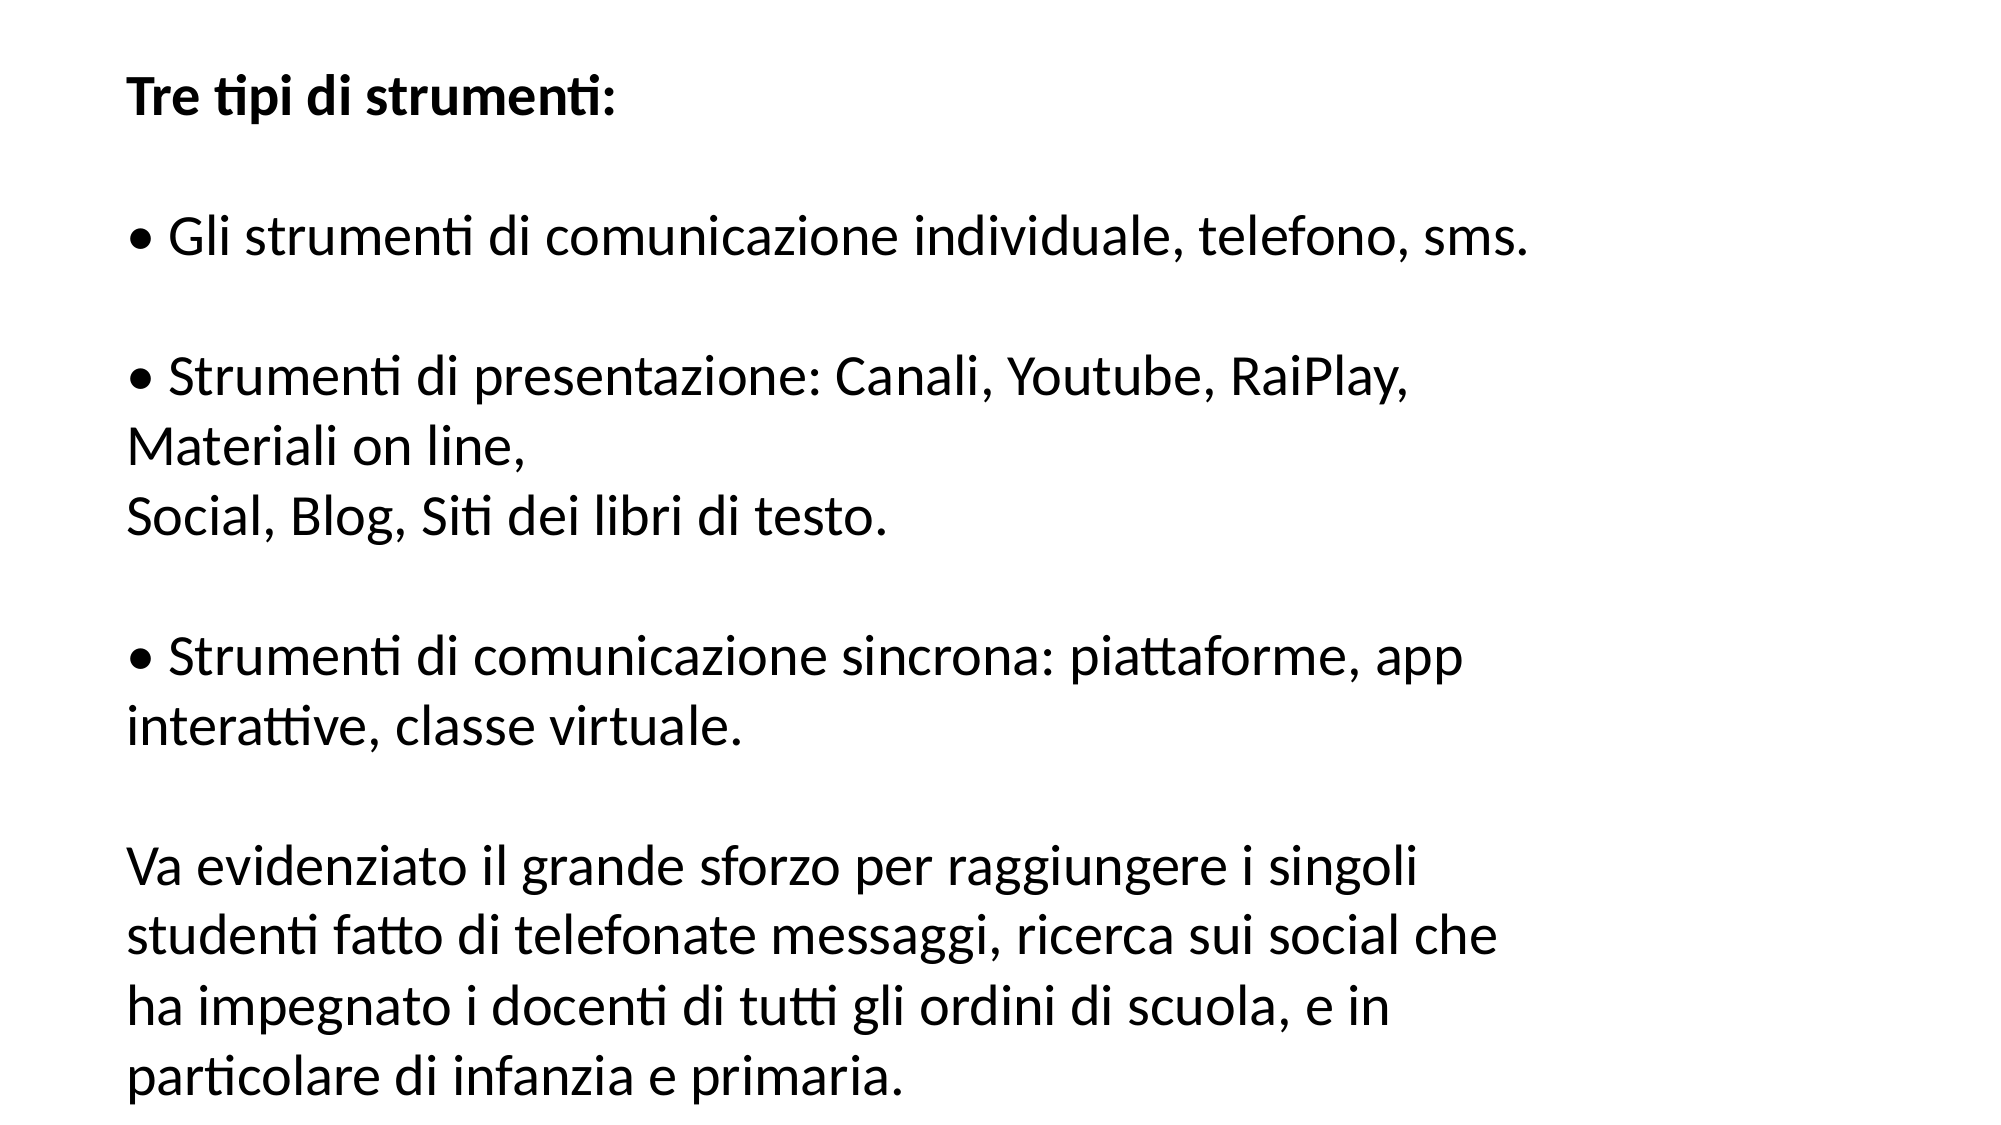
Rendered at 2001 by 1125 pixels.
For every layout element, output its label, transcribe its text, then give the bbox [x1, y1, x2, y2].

text_box Tre tipi di strumenti: • Gli strumenti di comunicazione individuale, telefono, sms. • Strumenti di presentazione: Canali, Youtube, RaiPlay, Materiali on line, Social, Blog, Siti dei libri di testo. • Strumenti di comunicazione sincrona: piattaforme, app interattive, classe virtuale. Va evidenziato il grande sforzo per raggiungere i singoli studenti fatto di telefonate messaggi, ricerca sui social che ha impegnato i docenti di tutti gli ordini di scuola, e in particolare di infanzia e primaria. [111, 49, 1554, 1115]
